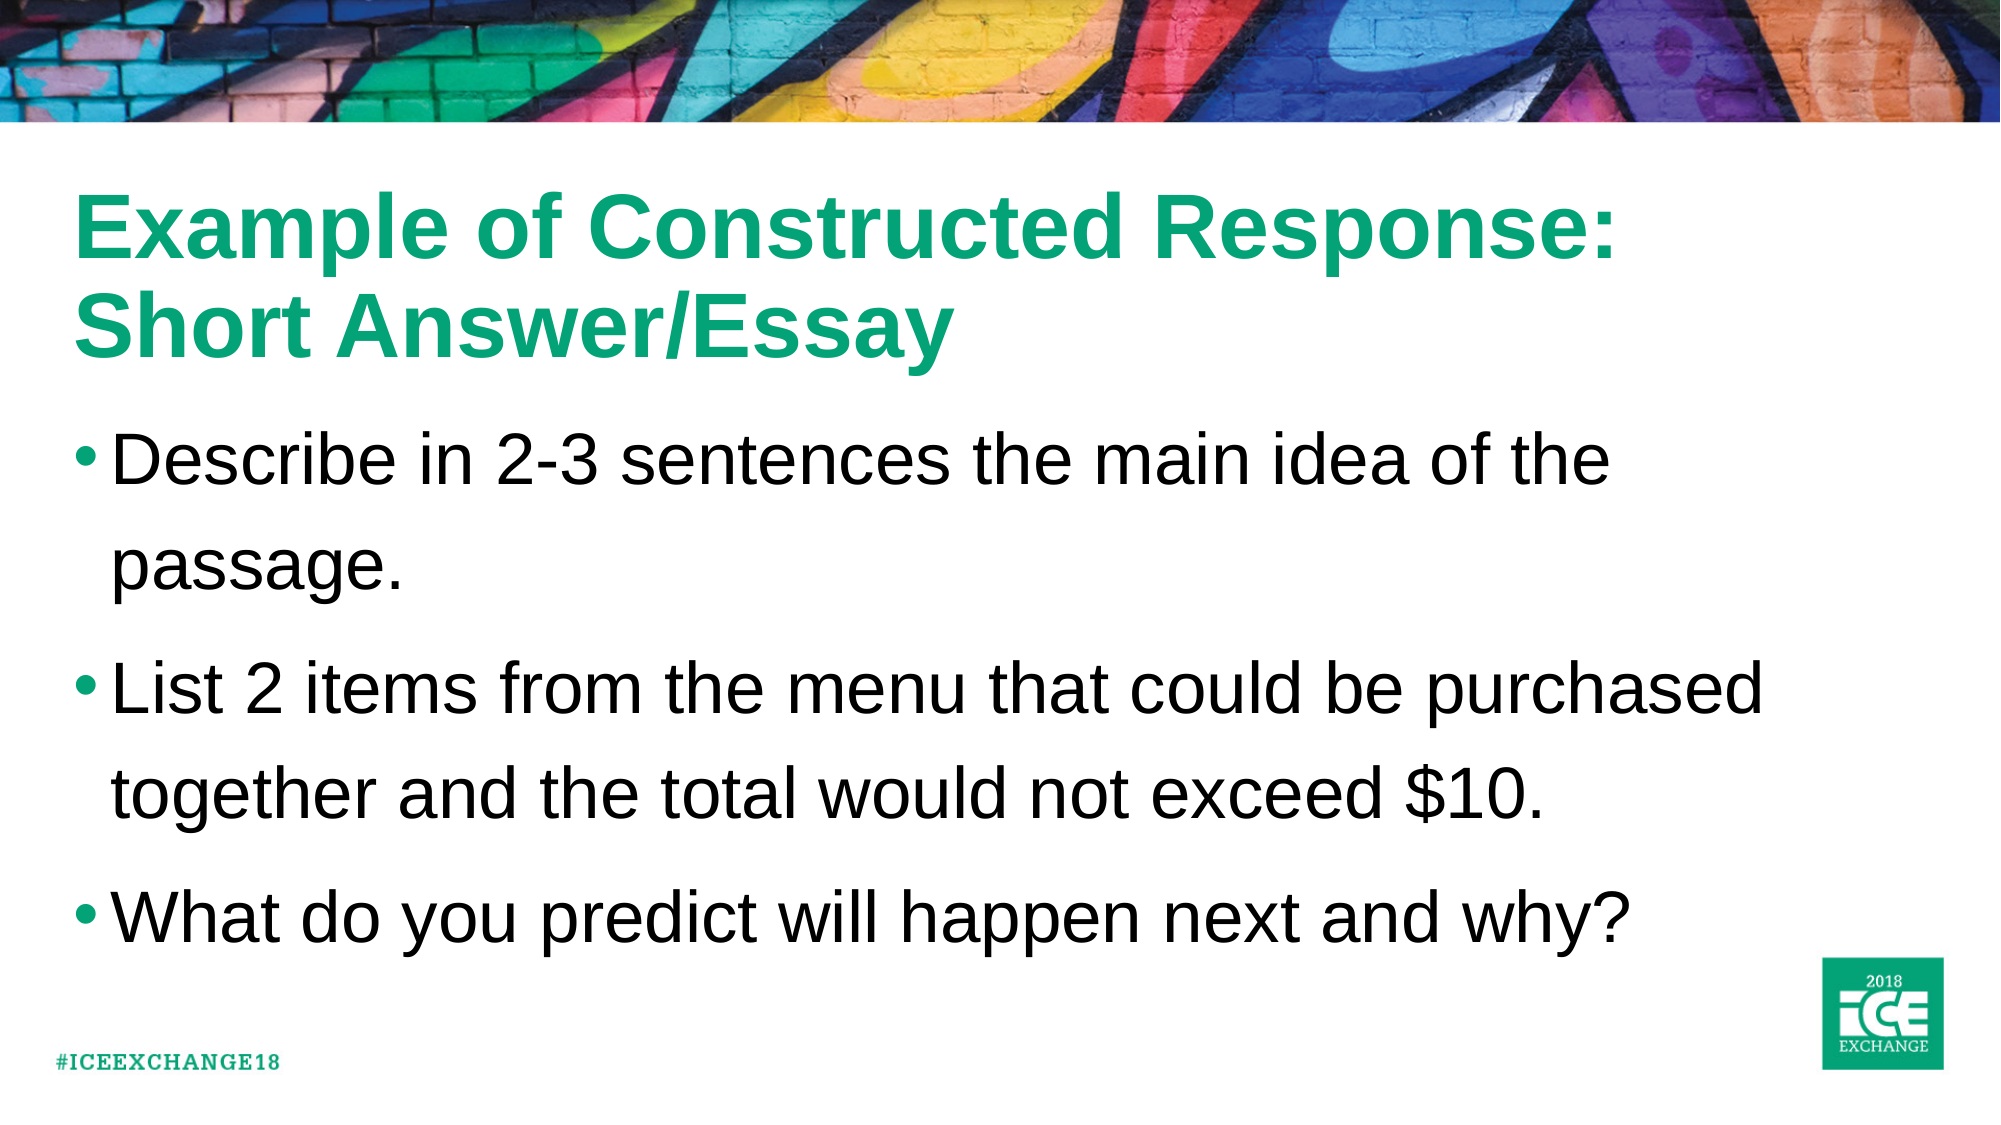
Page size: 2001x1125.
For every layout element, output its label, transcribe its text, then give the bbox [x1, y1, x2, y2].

list Describe in 2-3 sentences the main idea of the passage. List 2 items from the menu that could be purchased together and the total would not exceed $10. What do you predict will happen next and why? [58, 386, 1786, 1024]
title Example of Constructed Response: Short Answer/Essay [58, 169, 1784, 386]
picture [0, 0, 2000, 1125]
